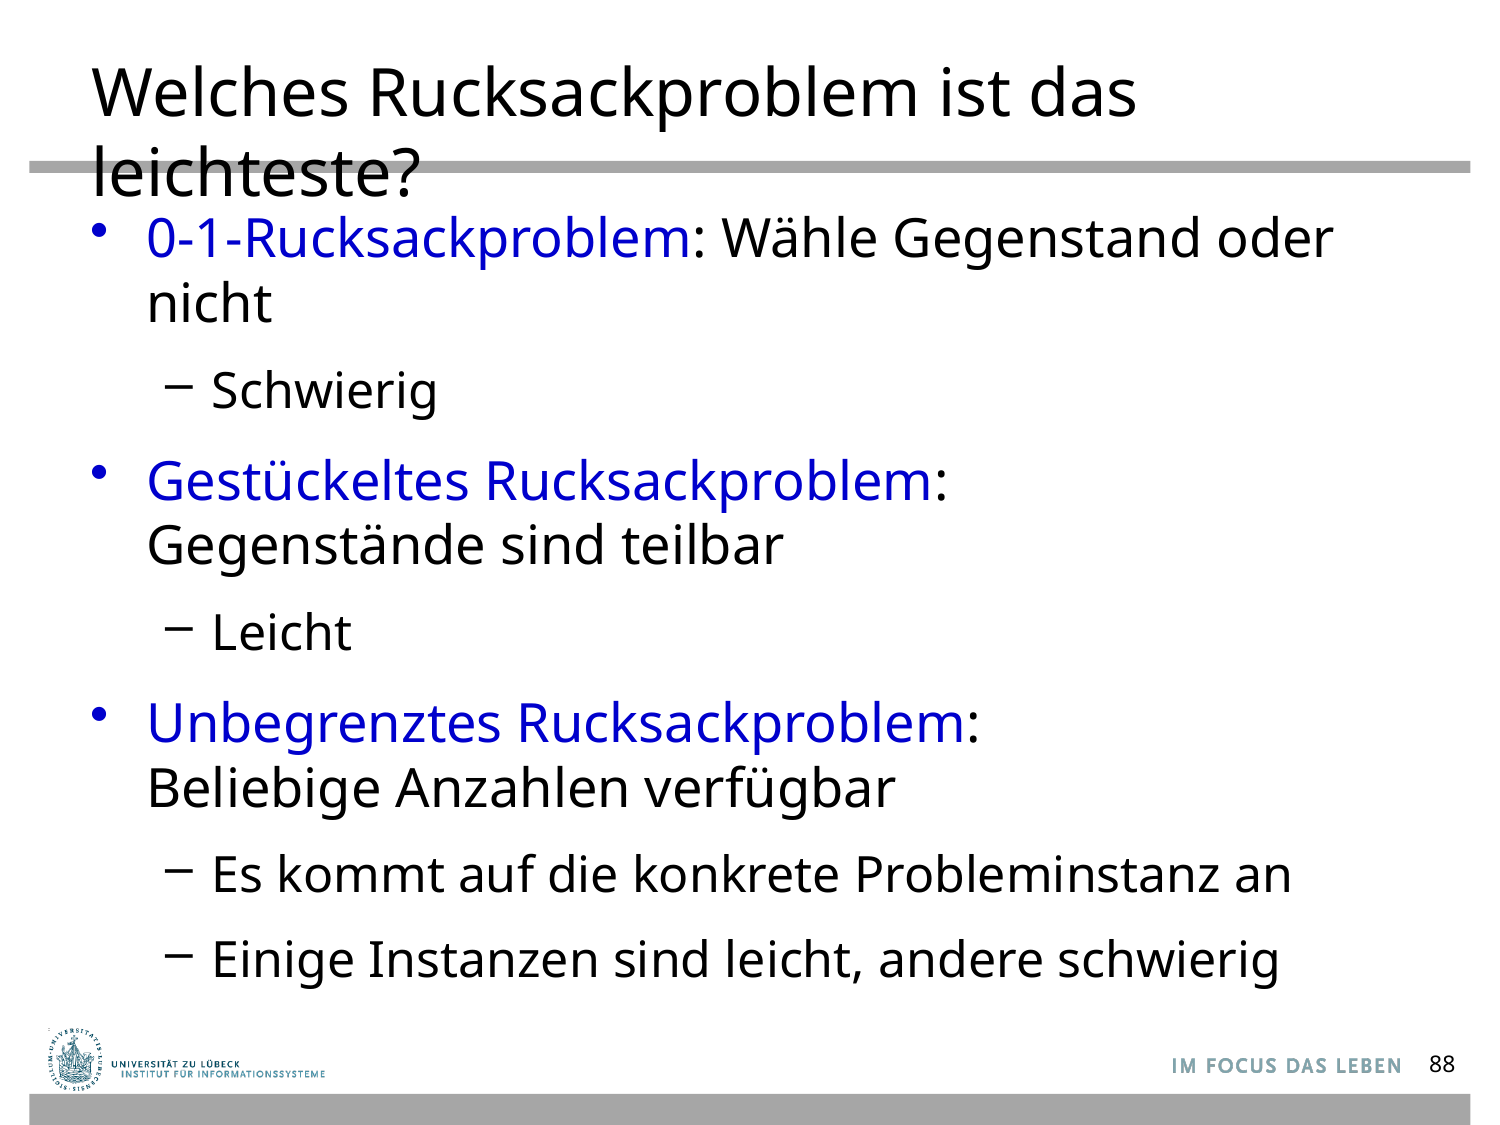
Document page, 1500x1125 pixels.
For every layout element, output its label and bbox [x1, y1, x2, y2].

slide_number [1305, 1050, 1471, 1083]
list [75, 196, 1425, 996]
title [76, 42, 1427, 126]
picture [1173, 1058, 1305, 1073]
